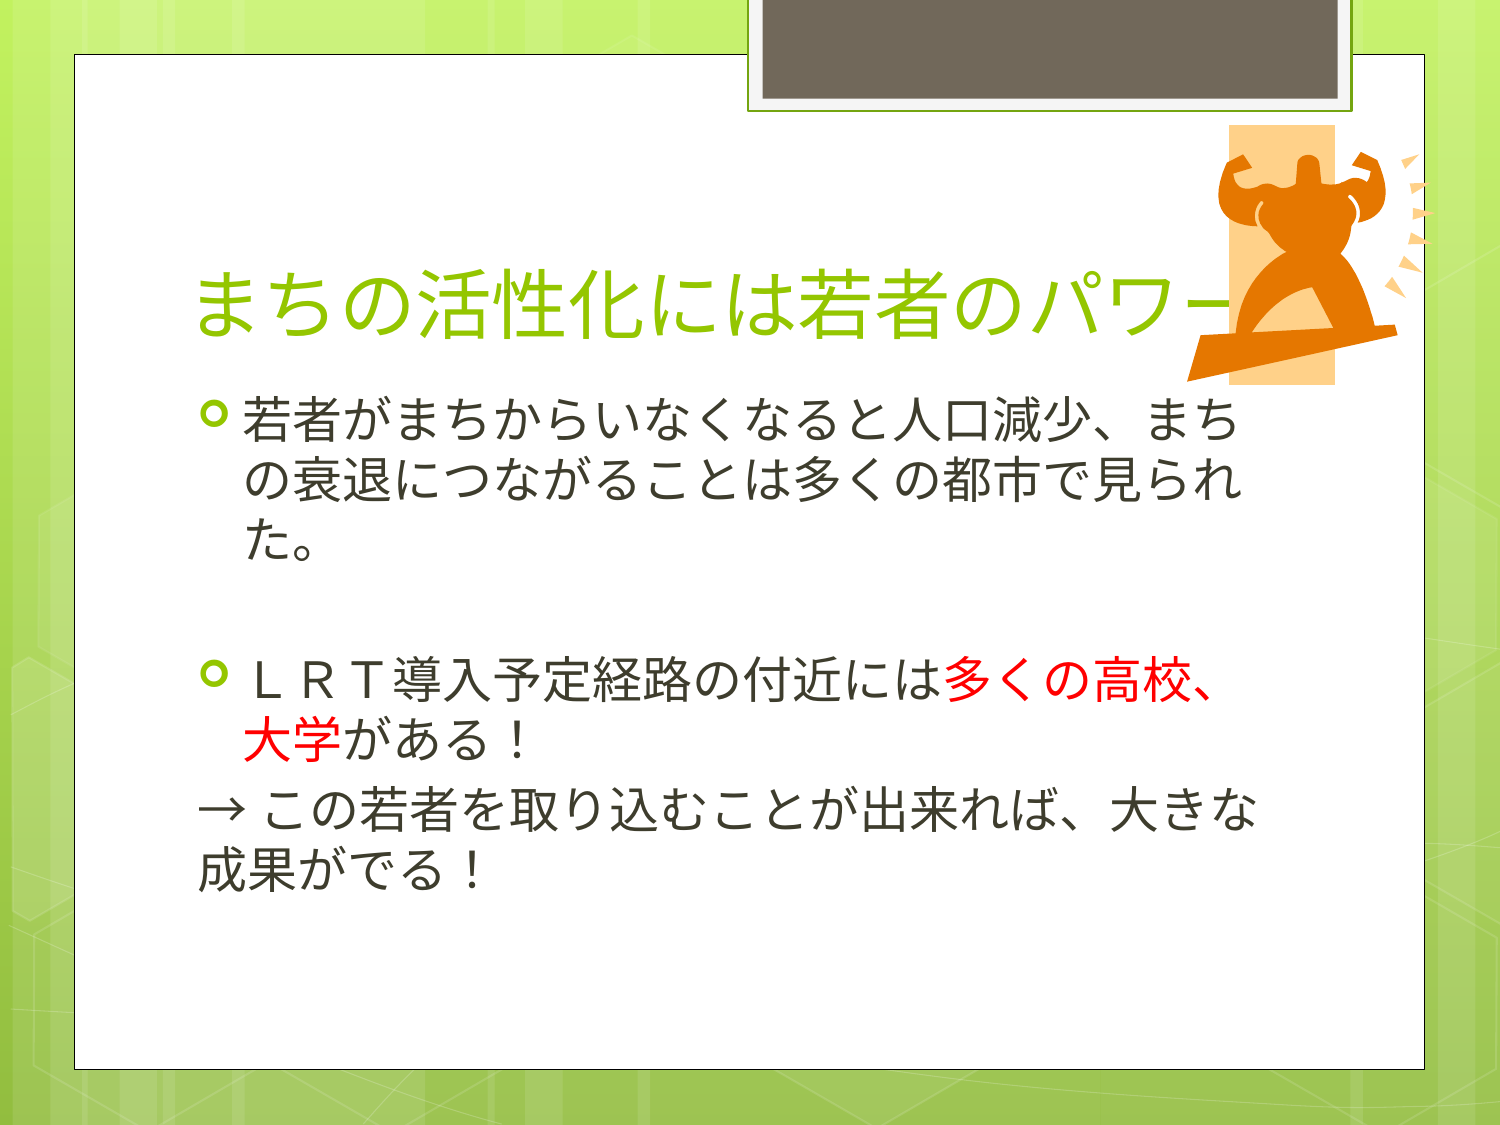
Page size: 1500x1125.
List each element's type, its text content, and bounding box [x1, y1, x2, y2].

list 若者がまちからいなくなると人口減少、まちの衰退につながることは多くの都市で見られた。 ＬＲＴ導入予定経路の付近には多くの高校、大学がある！ →この若者を取り込むことが出来れば、大きな成果がでる！ [171, 381, 1283, 957]
title まちの活性化には若者のパワー [171, 168, 1180, 357]
picture [1186, 125, 1436, 386]
